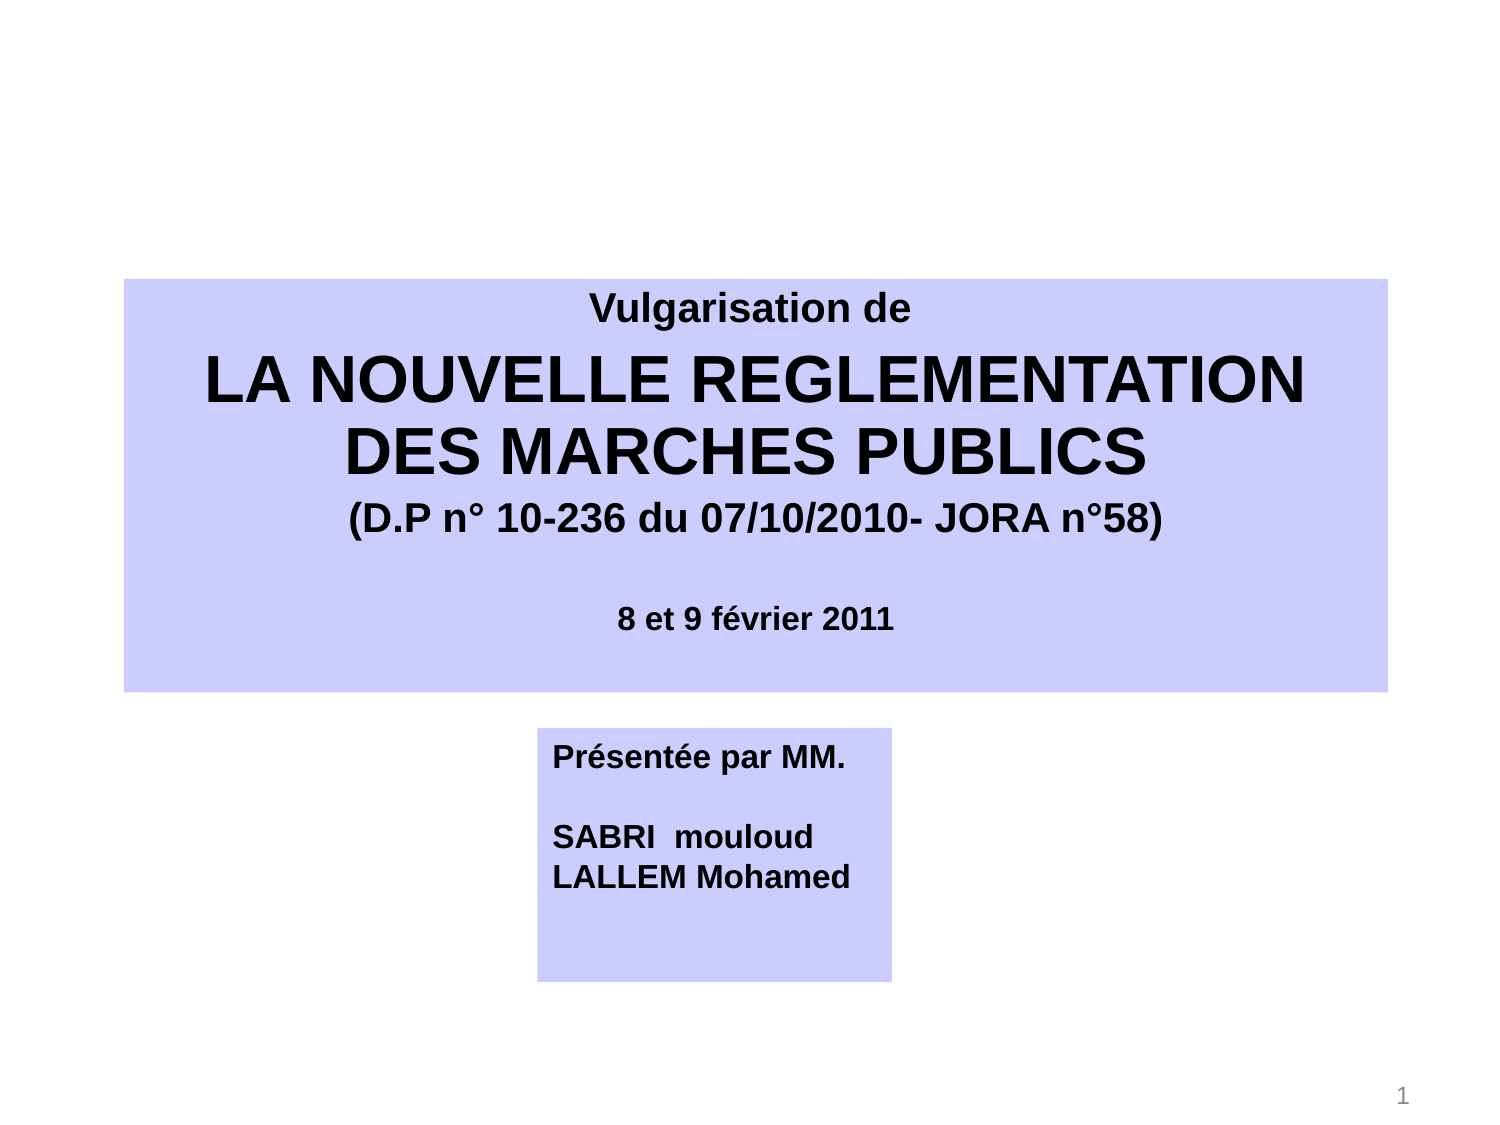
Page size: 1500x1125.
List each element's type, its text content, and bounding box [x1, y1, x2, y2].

text_box 1 [1074, 1042, 1425, 1103]
subtitle Vulgarisation de LA NOUVELLE REGLEMENTATION DES MARCHES PUBLICS (D.P n° 10-236 du 07/10/2010- JORA n°58) 8 et 9 février 2011 [123, 278, 1389, 693]
text_box Présentée par MM. SABRI mouloud LALLEM Mohamed [537, 727, 892, 983]
